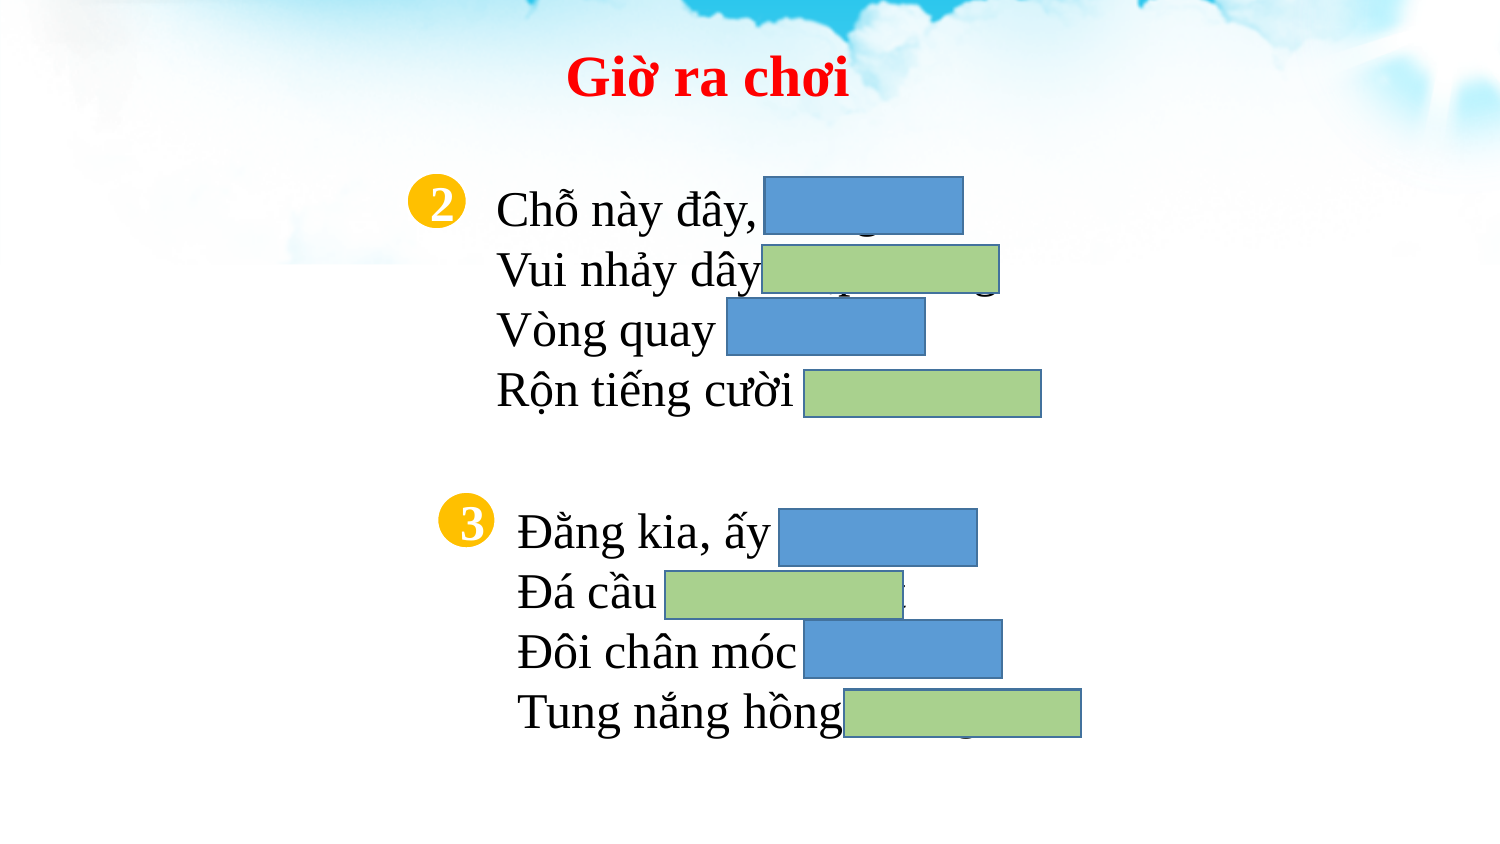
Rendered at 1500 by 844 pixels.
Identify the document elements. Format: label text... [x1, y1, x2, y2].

text_box Giờ ra chơi [550, 30, 947, 116]
text_box [803, 369, 1042, 418]
text_box [726, 297, 926, 356]
text_box 3 [435, 489, 498, 551]
text_box Chỗ này đây, bạn gái Vui nhảy dây nhịp nhàng Vòng quay đều êm ái Rộn tiếng cười hòa vang. [481, 168, 1017, 424]
text_box [803, 619, 1003, 679]
text_box [778, 508, 978, 567]
text_box [761, 244, 1000, 294]
text_box 2 [404, 170, 469, 232]
picture [0, 0, 1500, 400]
text_box [664, 570, 904, 620]
text_box [763, 176, 964, 235]
text_box Đằng kia, ấy bạn trai Đá cầu bay vun vút Đôi chân móc rất tài Tung nắng hồng lên ngực. [502, 491, 1057, 746]
text_box [843, 688, 1082, 738]
